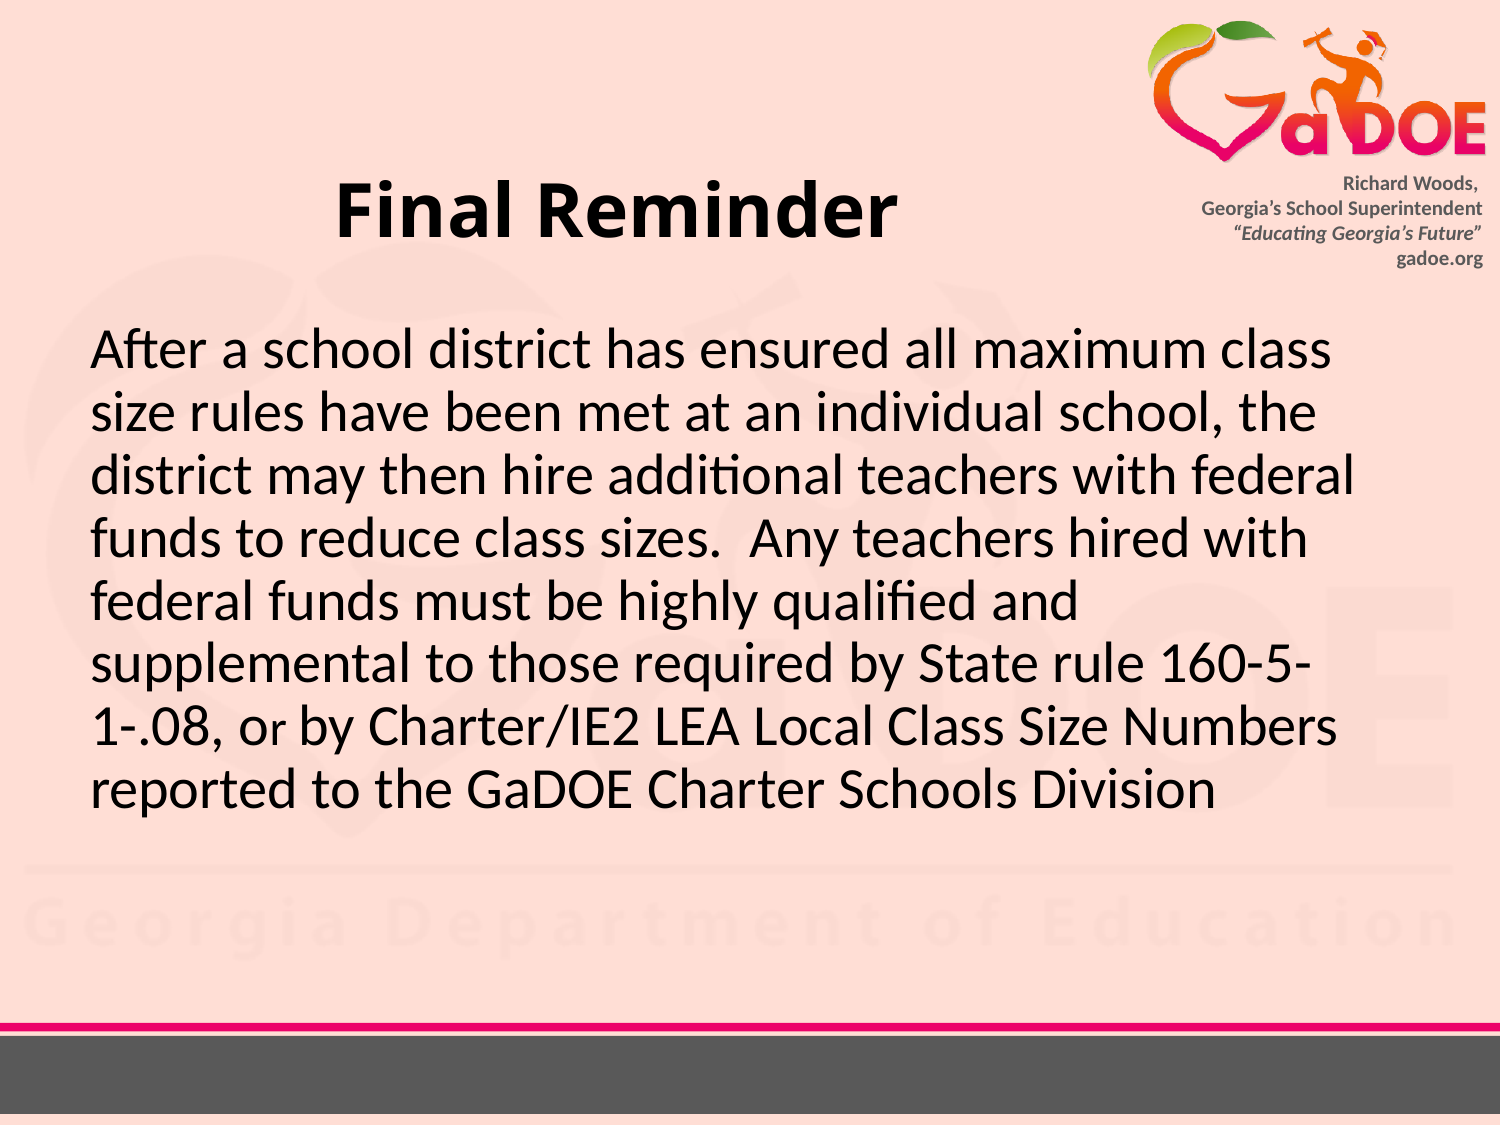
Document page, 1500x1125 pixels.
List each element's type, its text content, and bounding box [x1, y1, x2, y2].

picture [19, 235, 1473, 980]
list After a school district has ensured all maximum class size rules have been met at an individual school, the district may then hire additional teachers with federal funds to reduce class sizes. Any teachers hired with federal funds must be highly qualified and supplemental to those required by State rule 160-5-1-.08, or by Charter/IE2 LEA Local Class Size Numbers reported to the GaDOE Charter Schools Division [75, 310, 1425, 976]
picture [1135, 8, 1499, 164]
title Final Reminder [99, 54, 1136, 273]
